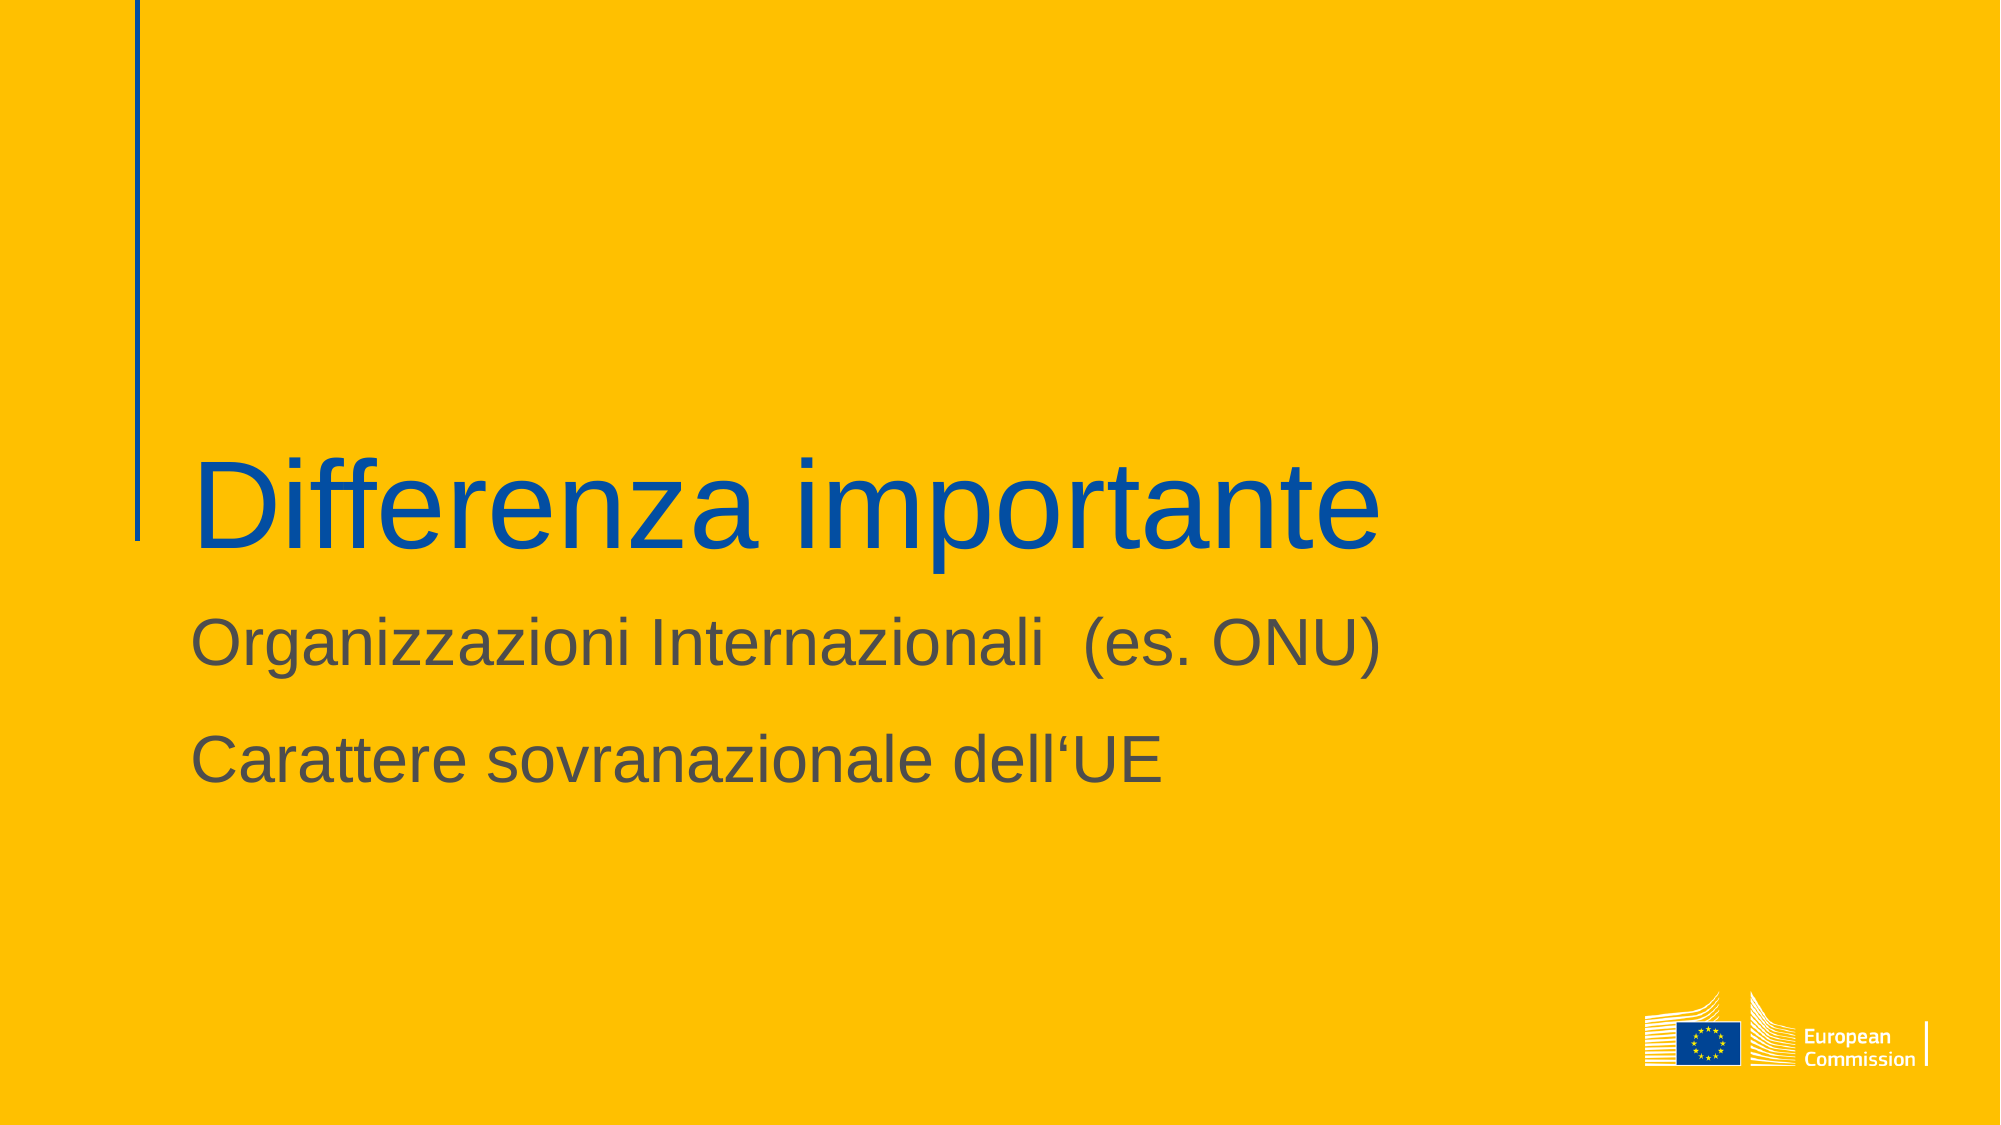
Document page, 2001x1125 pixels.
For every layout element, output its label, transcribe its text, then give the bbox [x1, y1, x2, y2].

subtitle Organizzazioni Internazionali (es. ONU) Carattere sovranazionale dell‘UE [175, 590, 1842, 863]
title Differenza importante [176, 184, 1843, 576]
picture [1645, 991, 1928, 1066]
